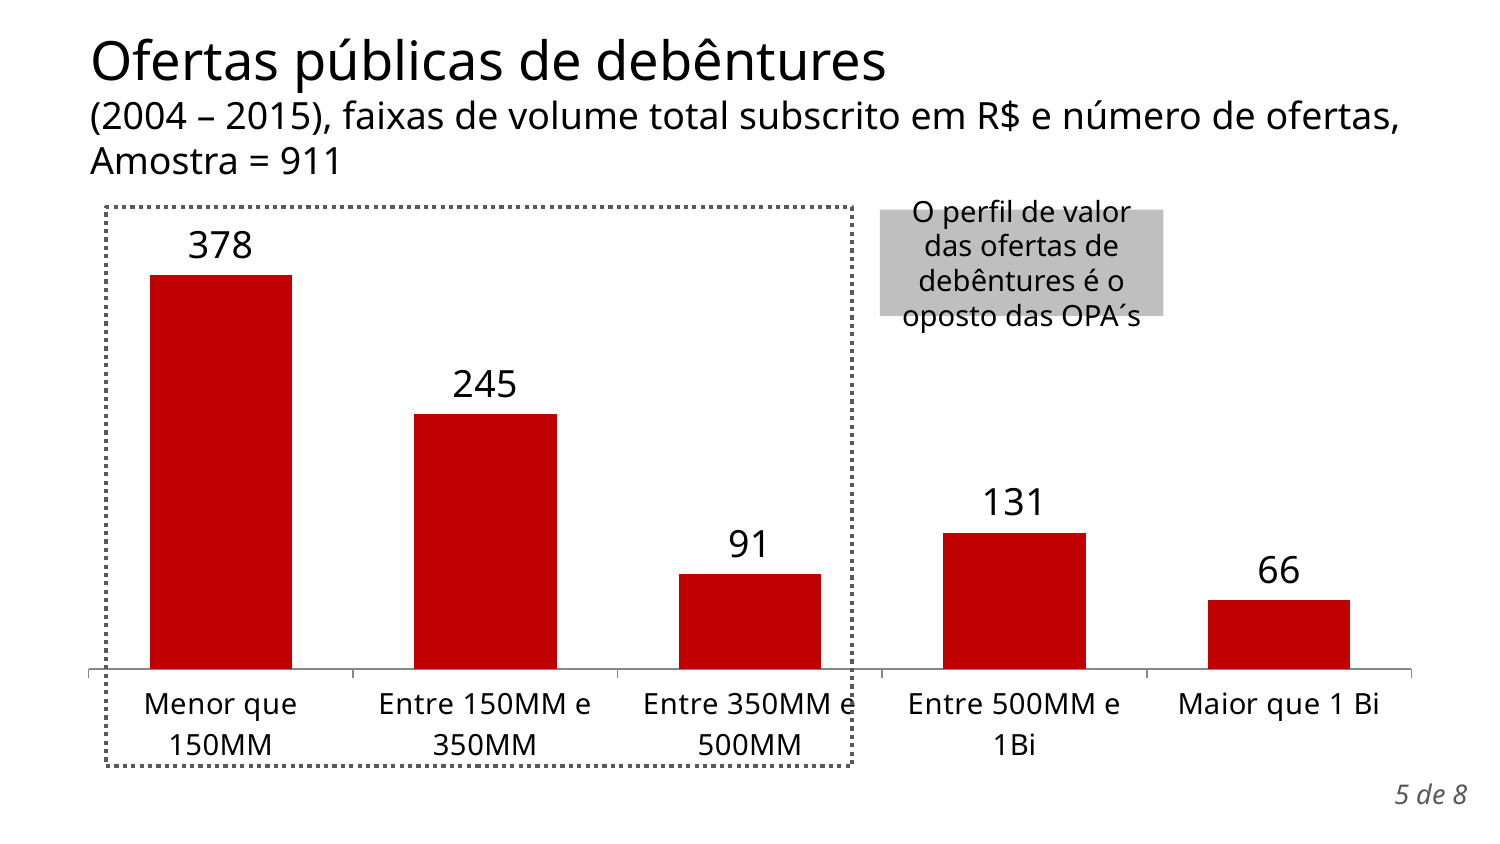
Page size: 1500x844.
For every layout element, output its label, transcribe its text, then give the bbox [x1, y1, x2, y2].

title Ofertas públicas de debêntures (2004 – 2015), faixas de volume total subscrito em R$ e número de ofertas, Amostra = 911 [74, 33, 1426, 175]
chart [62, 208, 1438, 777]
